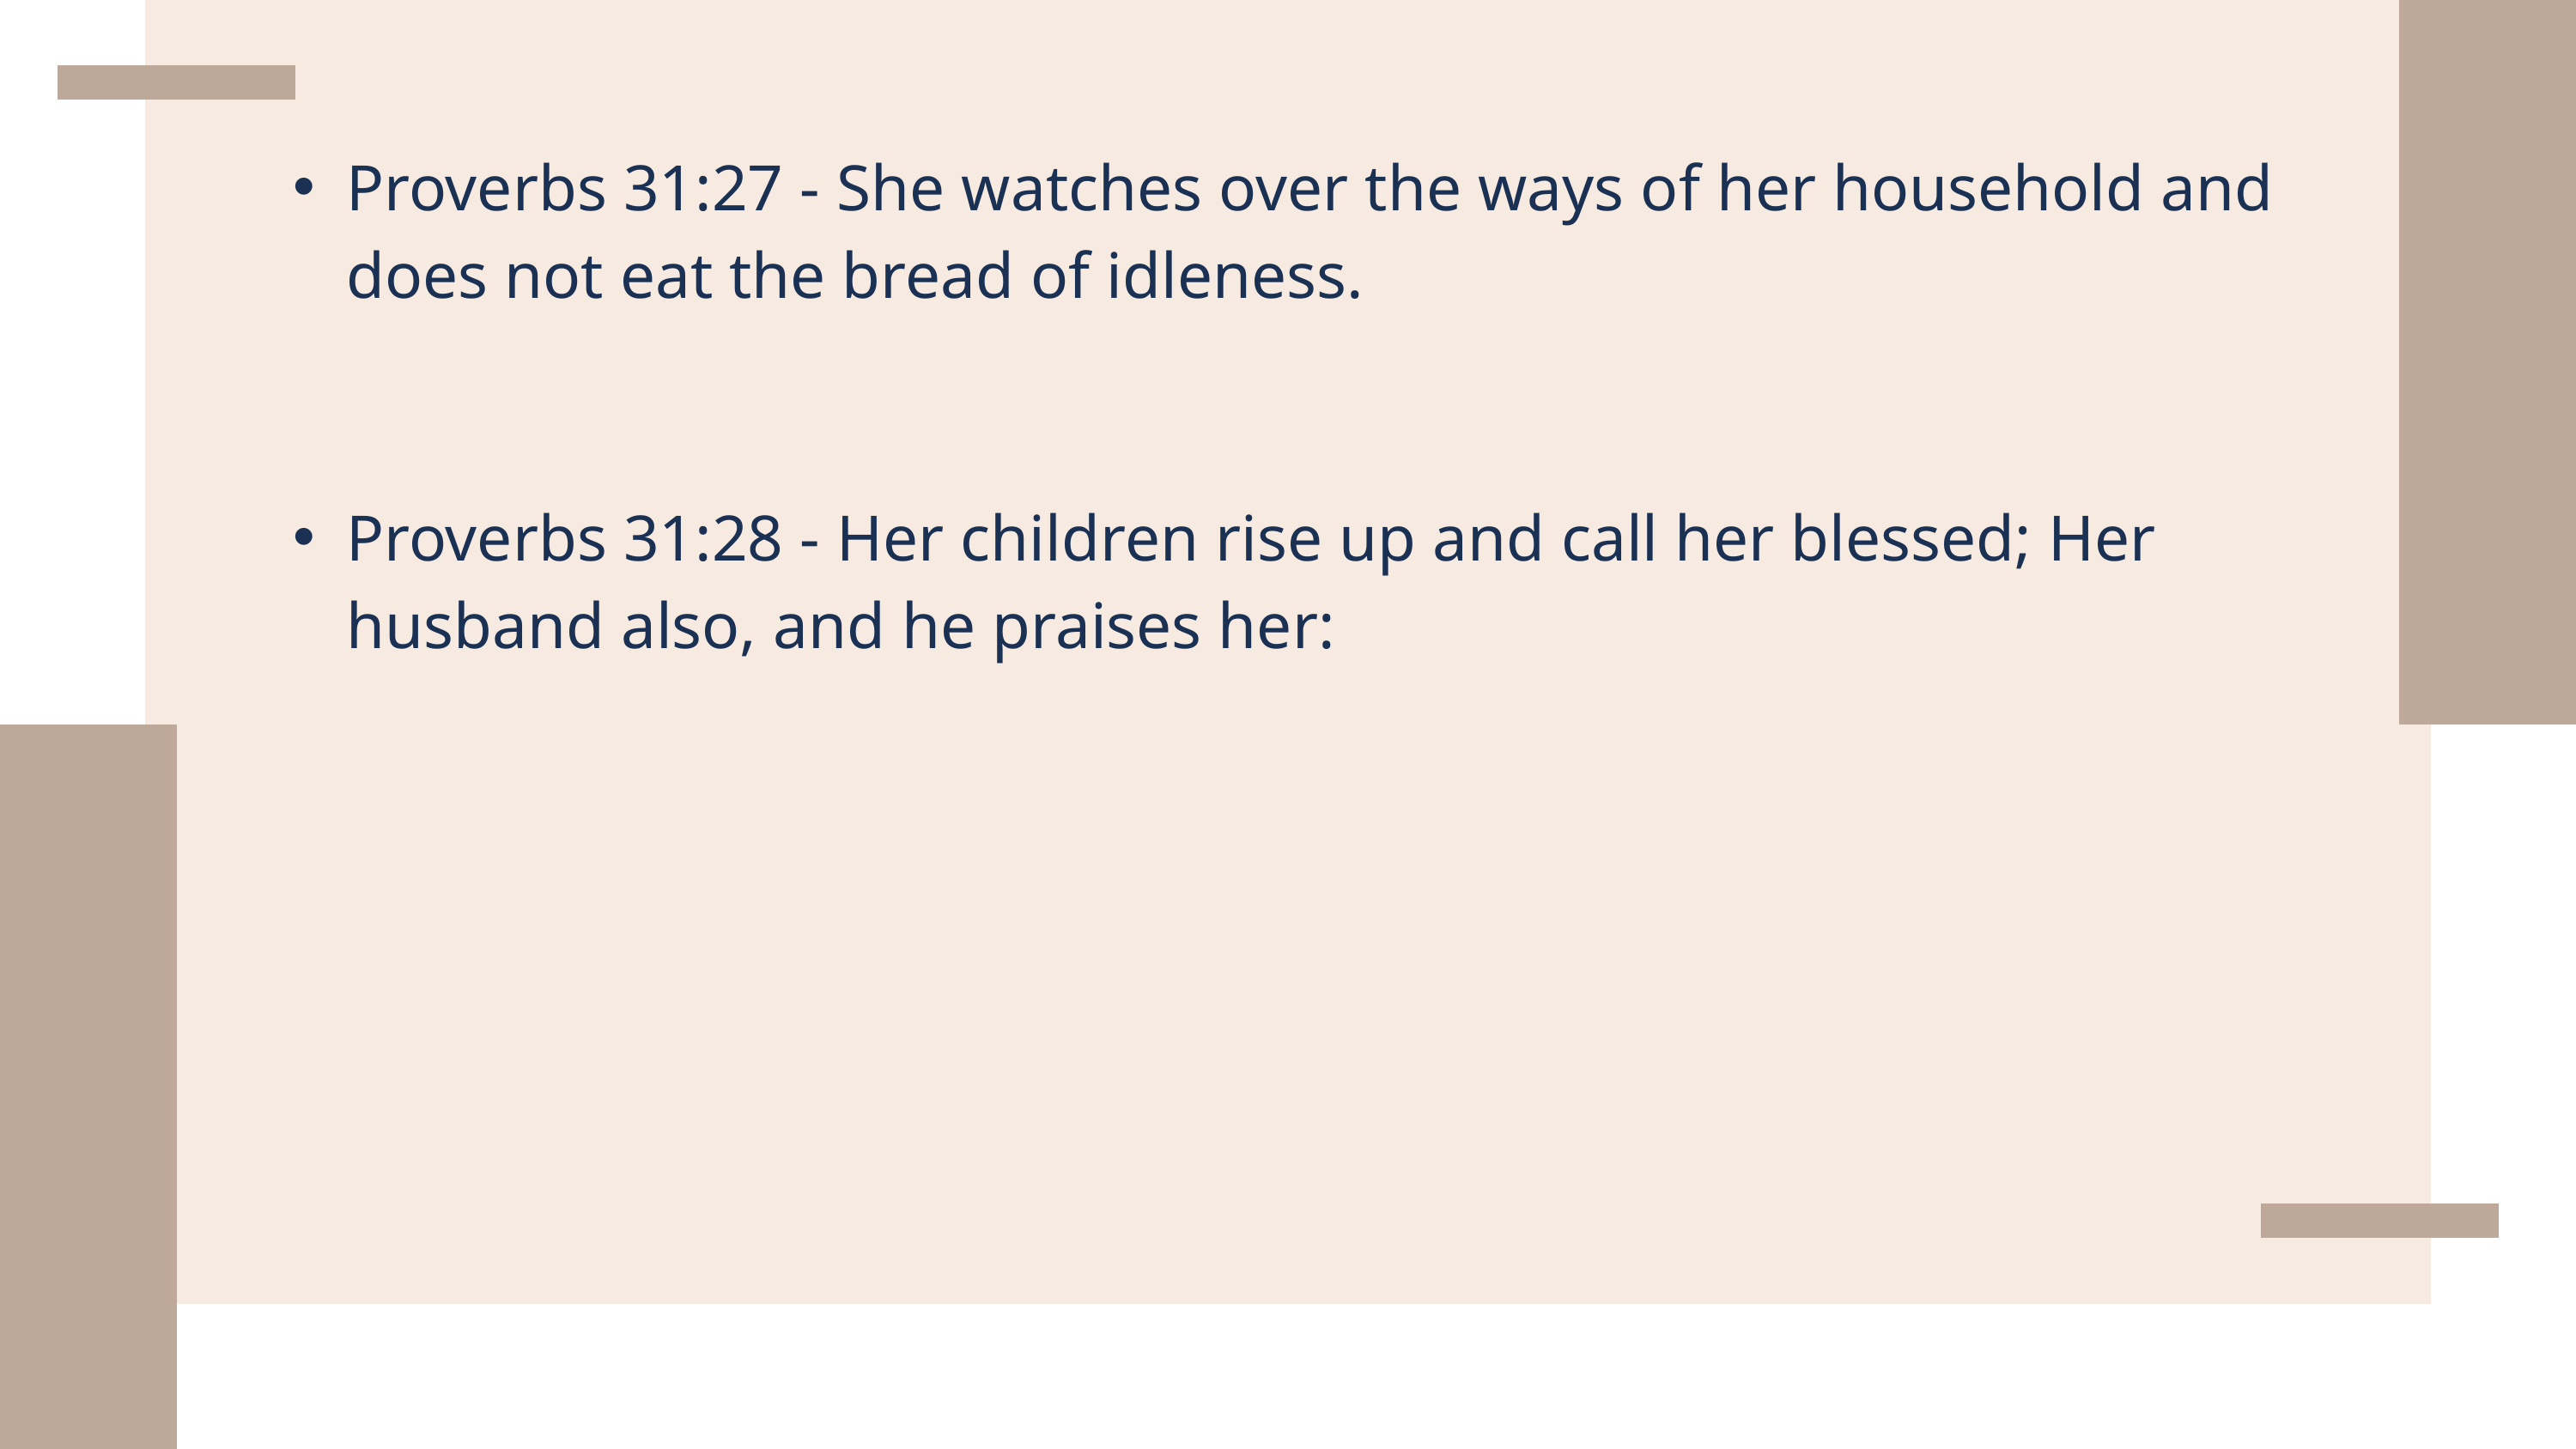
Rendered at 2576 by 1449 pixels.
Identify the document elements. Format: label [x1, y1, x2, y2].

text_box [0, 724, 177, 1449]
text_box [144, 0, 2432, 1304]
text_box [57, 64, 296, 100]
text_box [2399, 0, 2576, 724]
text_box [2260, 1203, 2500, 1239]
